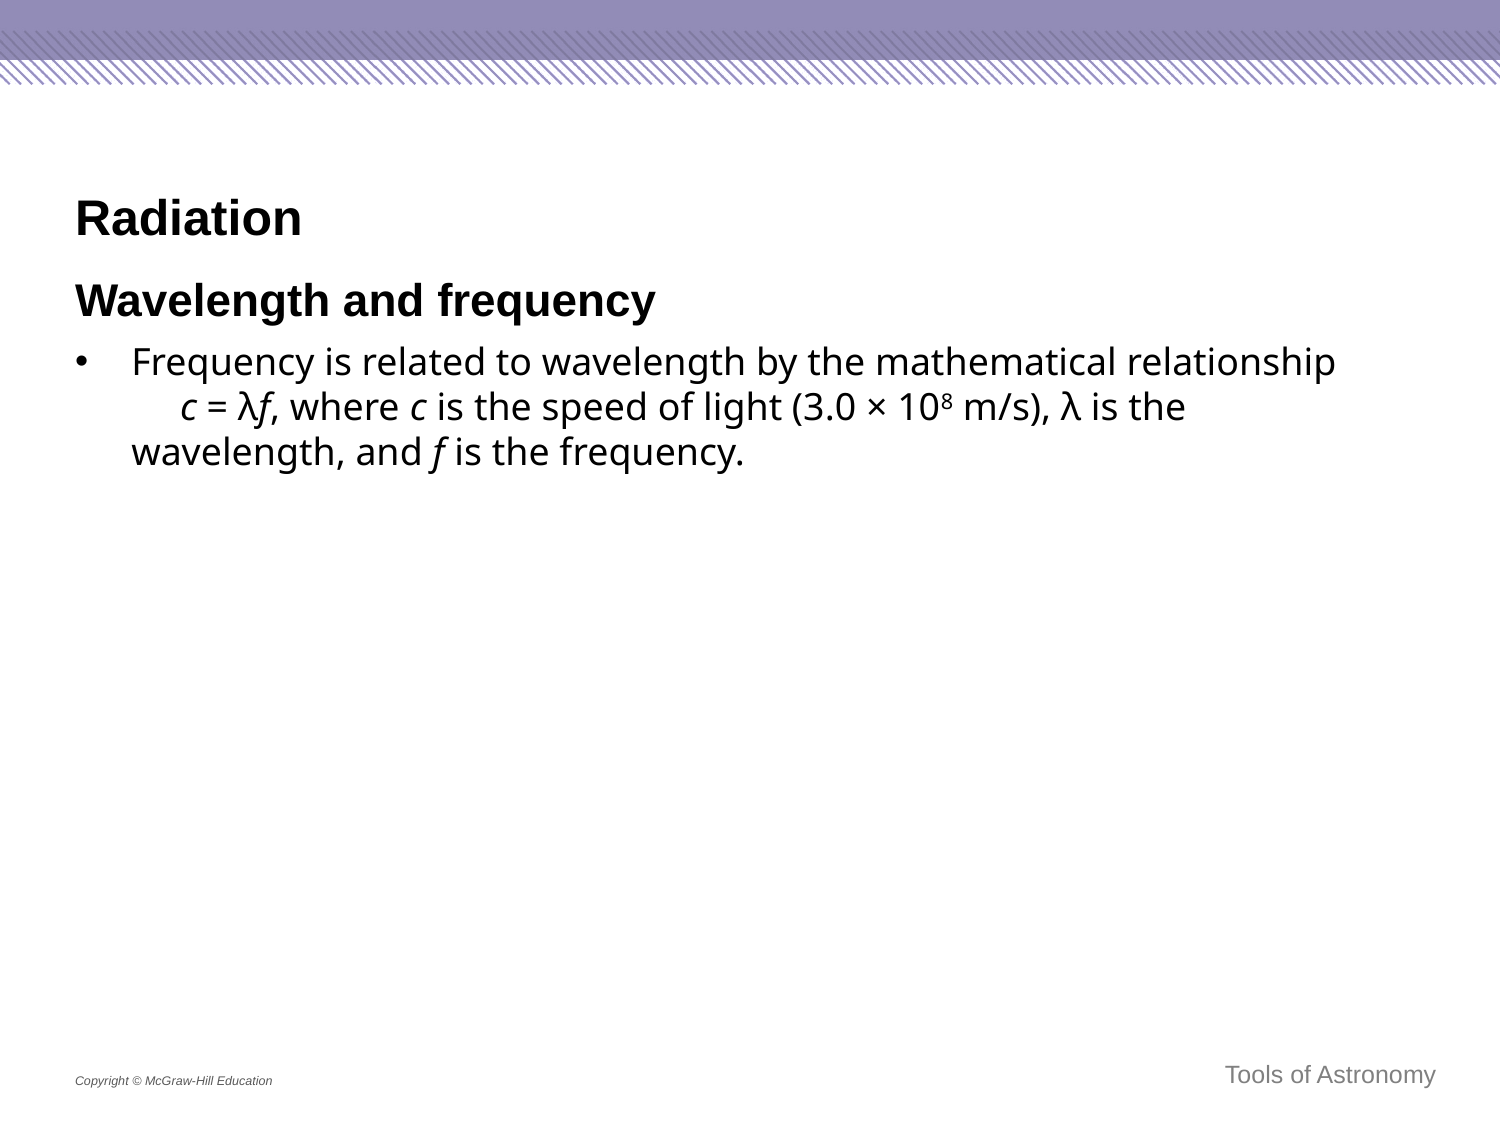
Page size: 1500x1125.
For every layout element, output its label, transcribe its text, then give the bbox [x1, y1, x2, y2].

text_box Copyright © McGraw-Hill Education [74, 1043, 284, 1089]
picture [0, 0, 1500, 86]
text_box Radiation Wavelength and frequency Frequency is related to wavelength by the mathematical relationship c = λf, where c is the speed of light (3.0 × 108 m/s), λ is the wavelength, and f is the frequency. [75, 185, 1356, 719]
text_box Tools of Astronomy [284, 1043, 1437, 1089]
